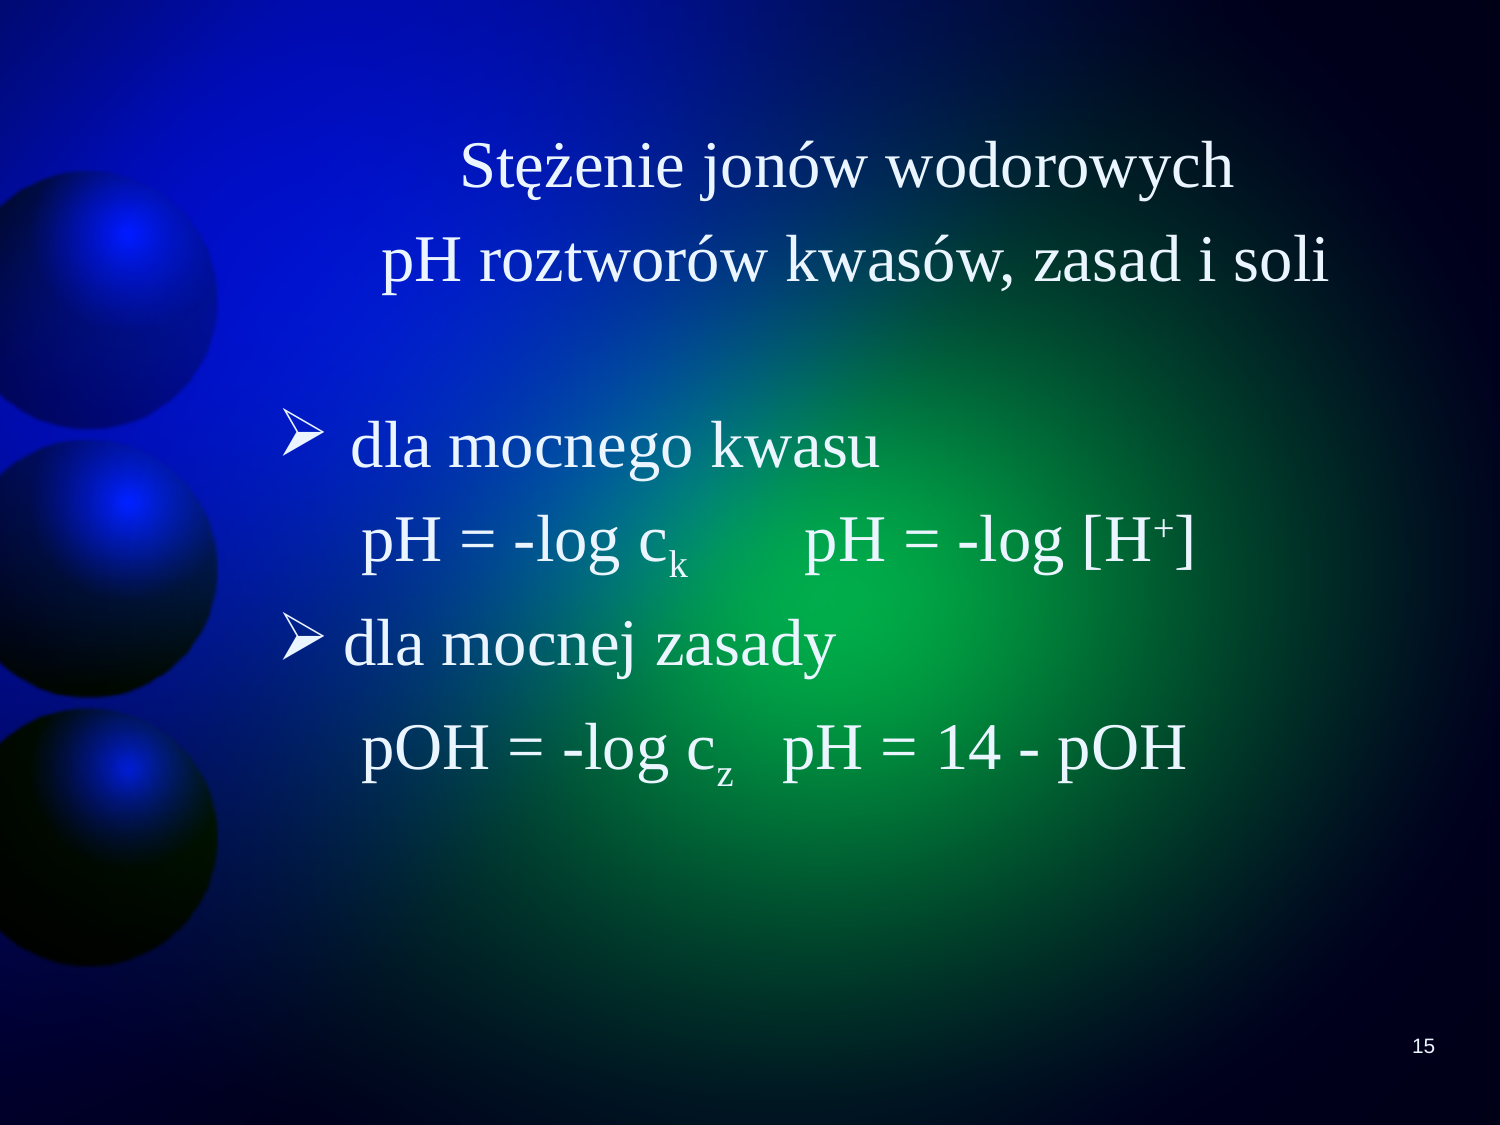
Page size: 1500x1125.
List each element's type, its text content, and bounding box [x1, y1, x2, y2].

picture [0, 0, 1500, 1125]
slide_number 15 [1237, 1025, 1450, 1100]
list Stężenie jonów wodorowych pH roztworów kwasów, zasad i soli dla mocnego kwasu pH = -log ck pH = -log [H+] dla mocnej zasady pOH = -log cz pH = 14 - pOH [262, 113, 1450, 1000]
